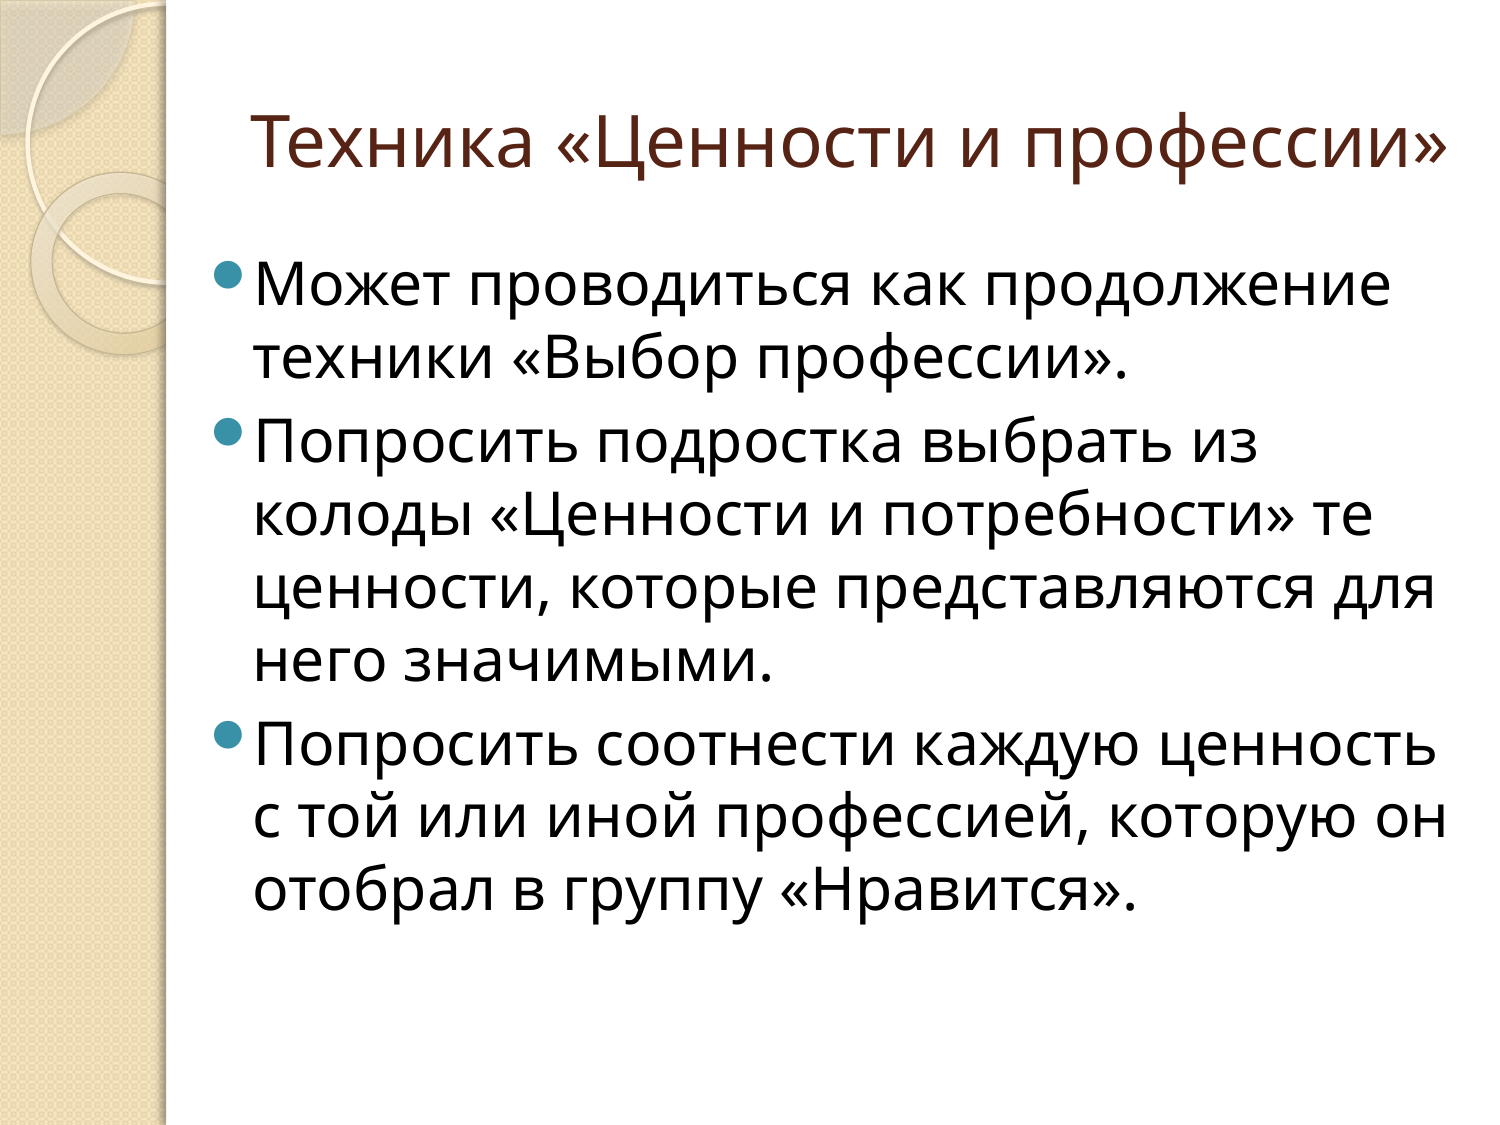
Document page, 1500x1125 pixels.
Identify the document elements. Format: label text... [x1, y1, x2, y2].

list Может проводиться как продолжение техники «Выбор профессии». Попросить подростка выбрать из колоды «Ценности и потребности» те ценности, которые представляются для него значимыми. Попросить соотнести каждую ценность с той или иной профессией, которую он отобрал в группу «Нравится». [183, 237, 1466, 1083]
title Техника «Ценности и профессии» [235, 45, 1466, 233]
